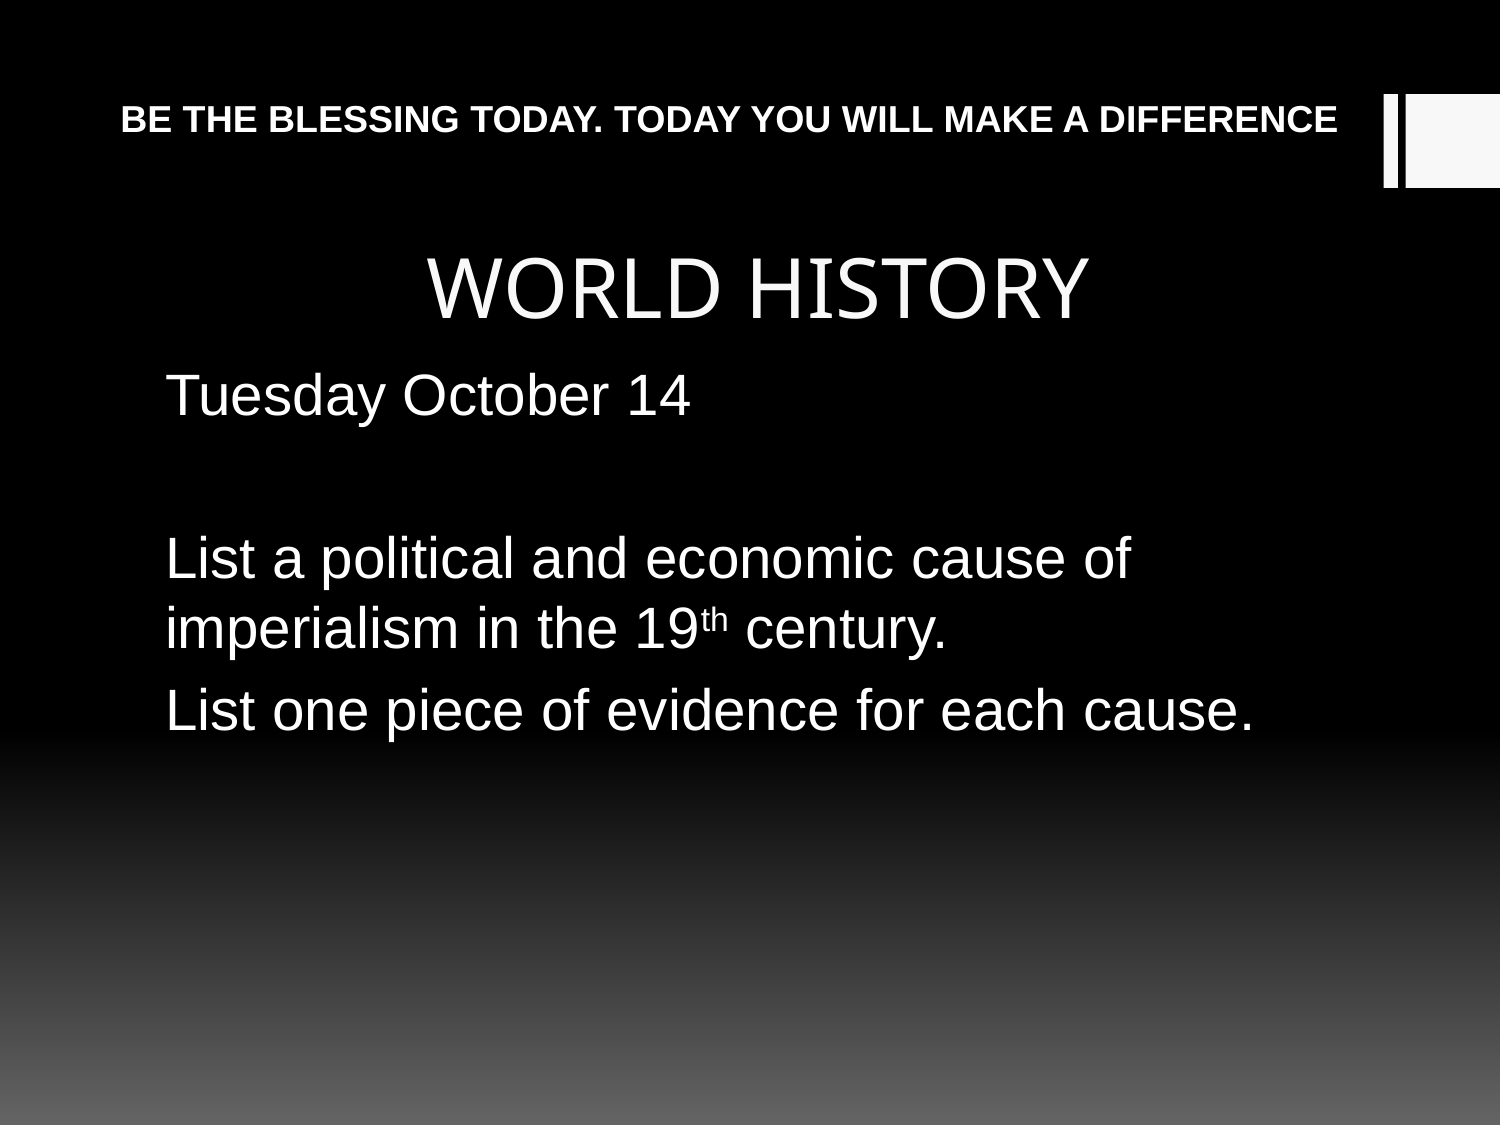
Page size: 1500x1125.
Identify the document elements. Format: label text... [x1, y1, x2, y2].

title WORLD HISTORY [158, 187, 1359, 343]
list Tuesday October 14 List a political and economic cause of imperialism in the 19th century. List one piece of evidence for each cause. [150, 350, 1350, 1035]
text_box BE THE BLESSING TODAY. TODAY YOU WILL MAKE A DIFFERENCE [105, 87, 1355, 148]
